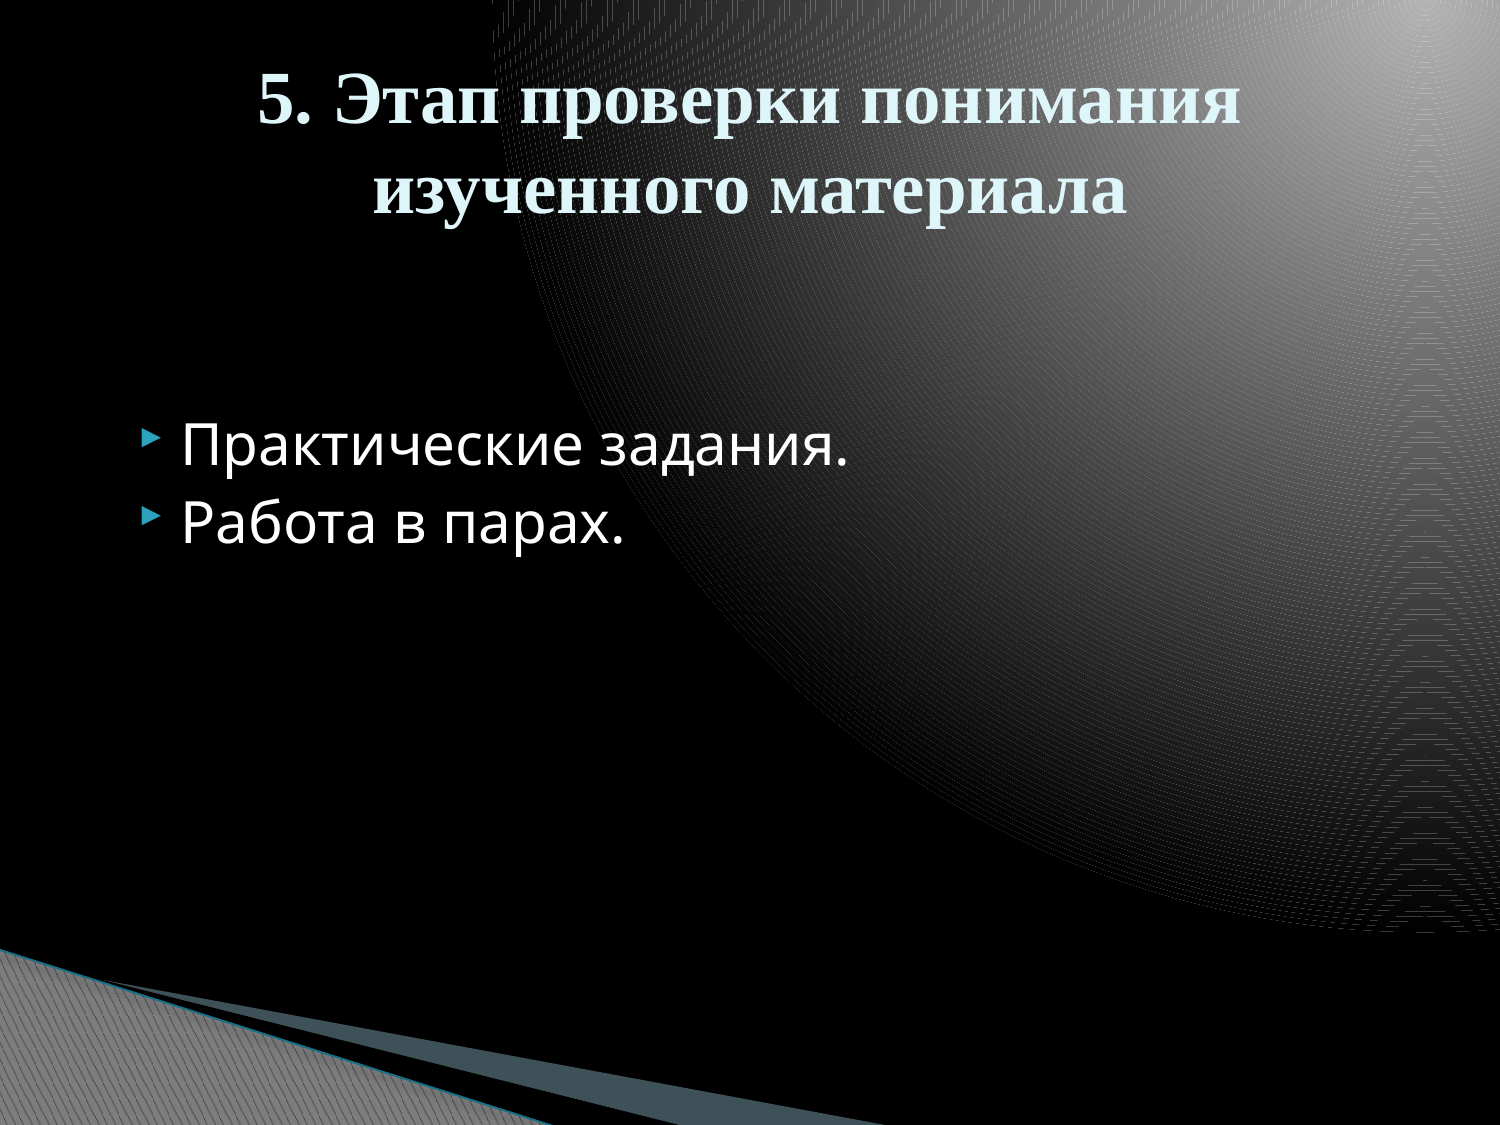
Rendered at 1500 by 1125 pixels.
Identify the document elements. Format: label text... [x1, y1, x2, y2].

list Практические задания. Работа в парах. [105, 242, 1350, 986]
title 5. Этап проверки понимания изученного материала [75, 45, 1425, 233]
picture [0, 952, 543, 1125]
